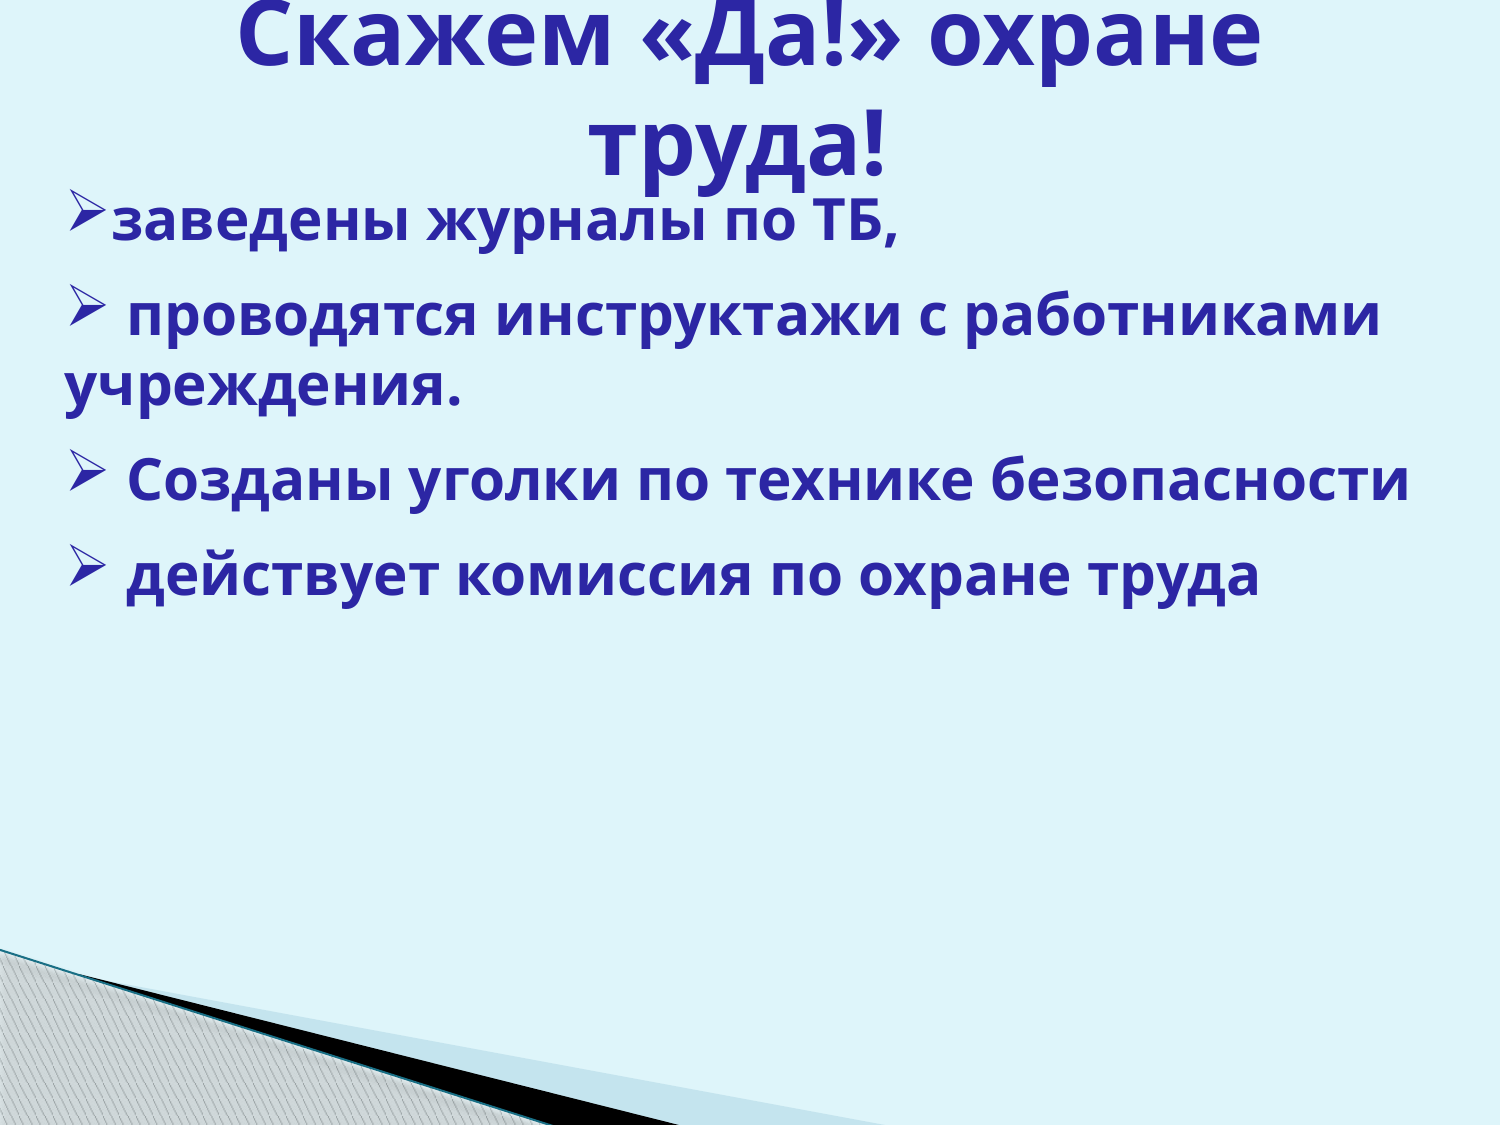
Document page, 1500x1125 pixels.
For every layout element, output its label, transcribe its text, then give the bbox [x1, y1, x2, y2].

title Скажем «Да!» охране труда! [75, 45, 1425, 174]
text_box заведены журналы по ТБ, проводятся инструктажи с работниками учреждения. Созданы уголки по технике безопасности действует комиссия по охране труда [50, 174, 1500, 615]
